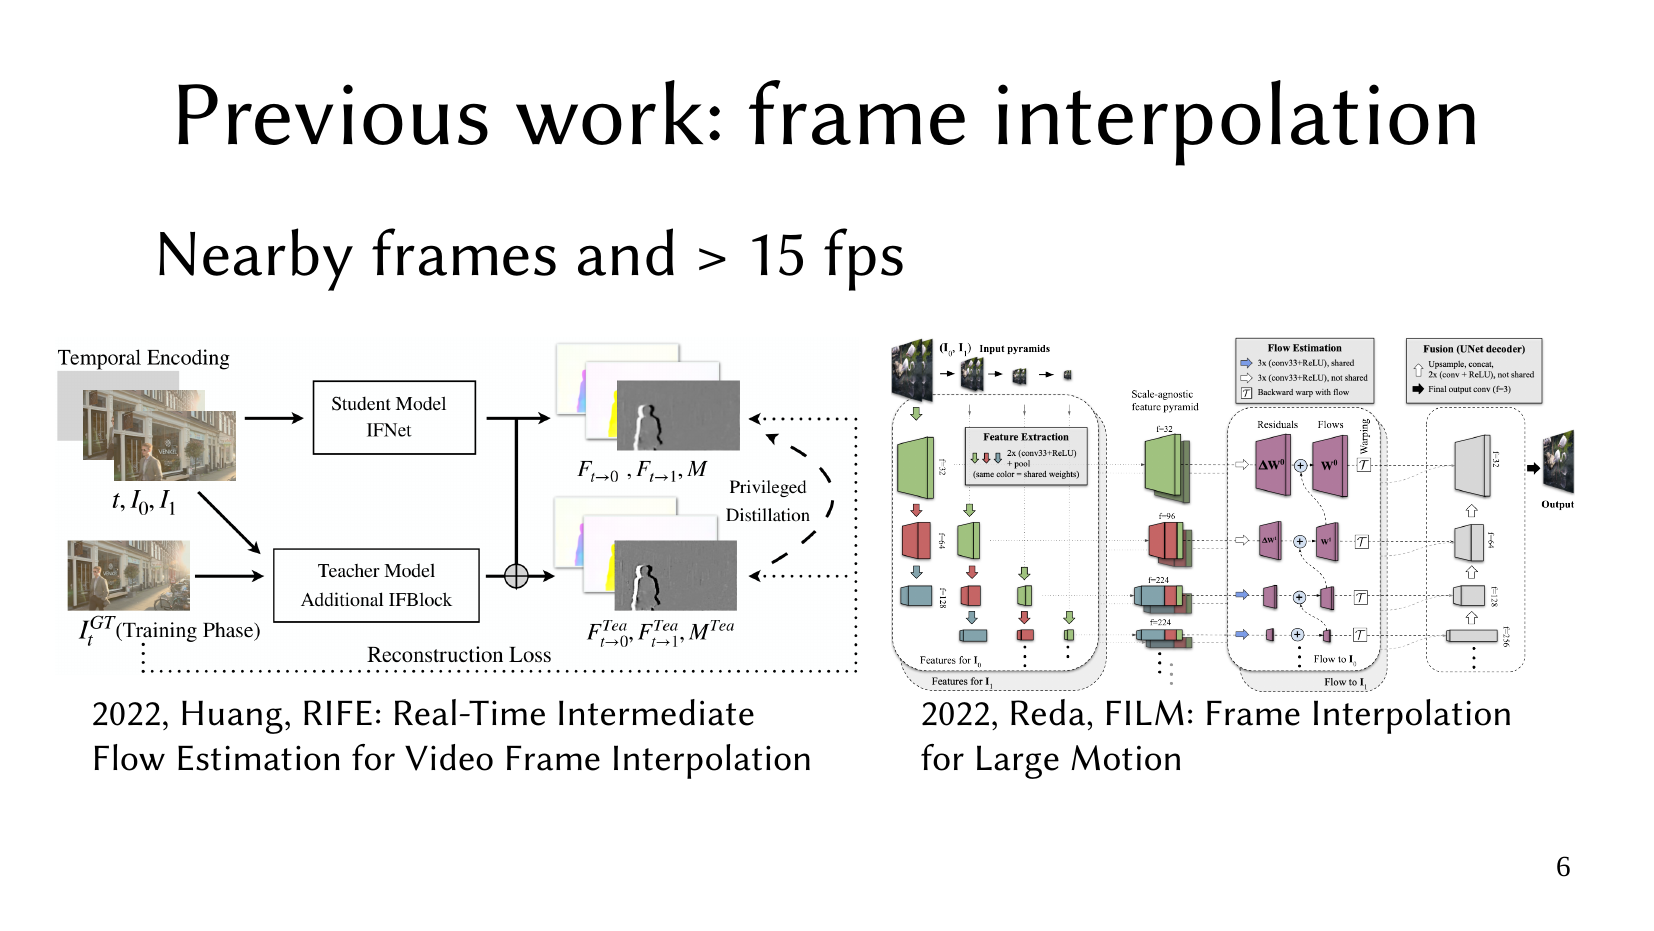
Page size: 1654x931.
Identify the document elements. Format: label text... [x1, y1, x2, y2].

picture [55, 337, 859, 675]
list Nearby frames and > 15 fps [82, 217, 1500, 300]
slide_number 6 [1185, 847, 1571, 912]
text_box 2022, Reda, FILM: Frame Interpolation for Large Motion [905, 680, 1582, 824]
title Previous work: frame interpolation [82, 37, 1571, 193]
picture [891, 337, 1575, 692]
text_box 2022, Huang, RIFE: Real-Time Intermediate Flow Estimation for Video Frame Interpolation [76, 680, 843, 822]
